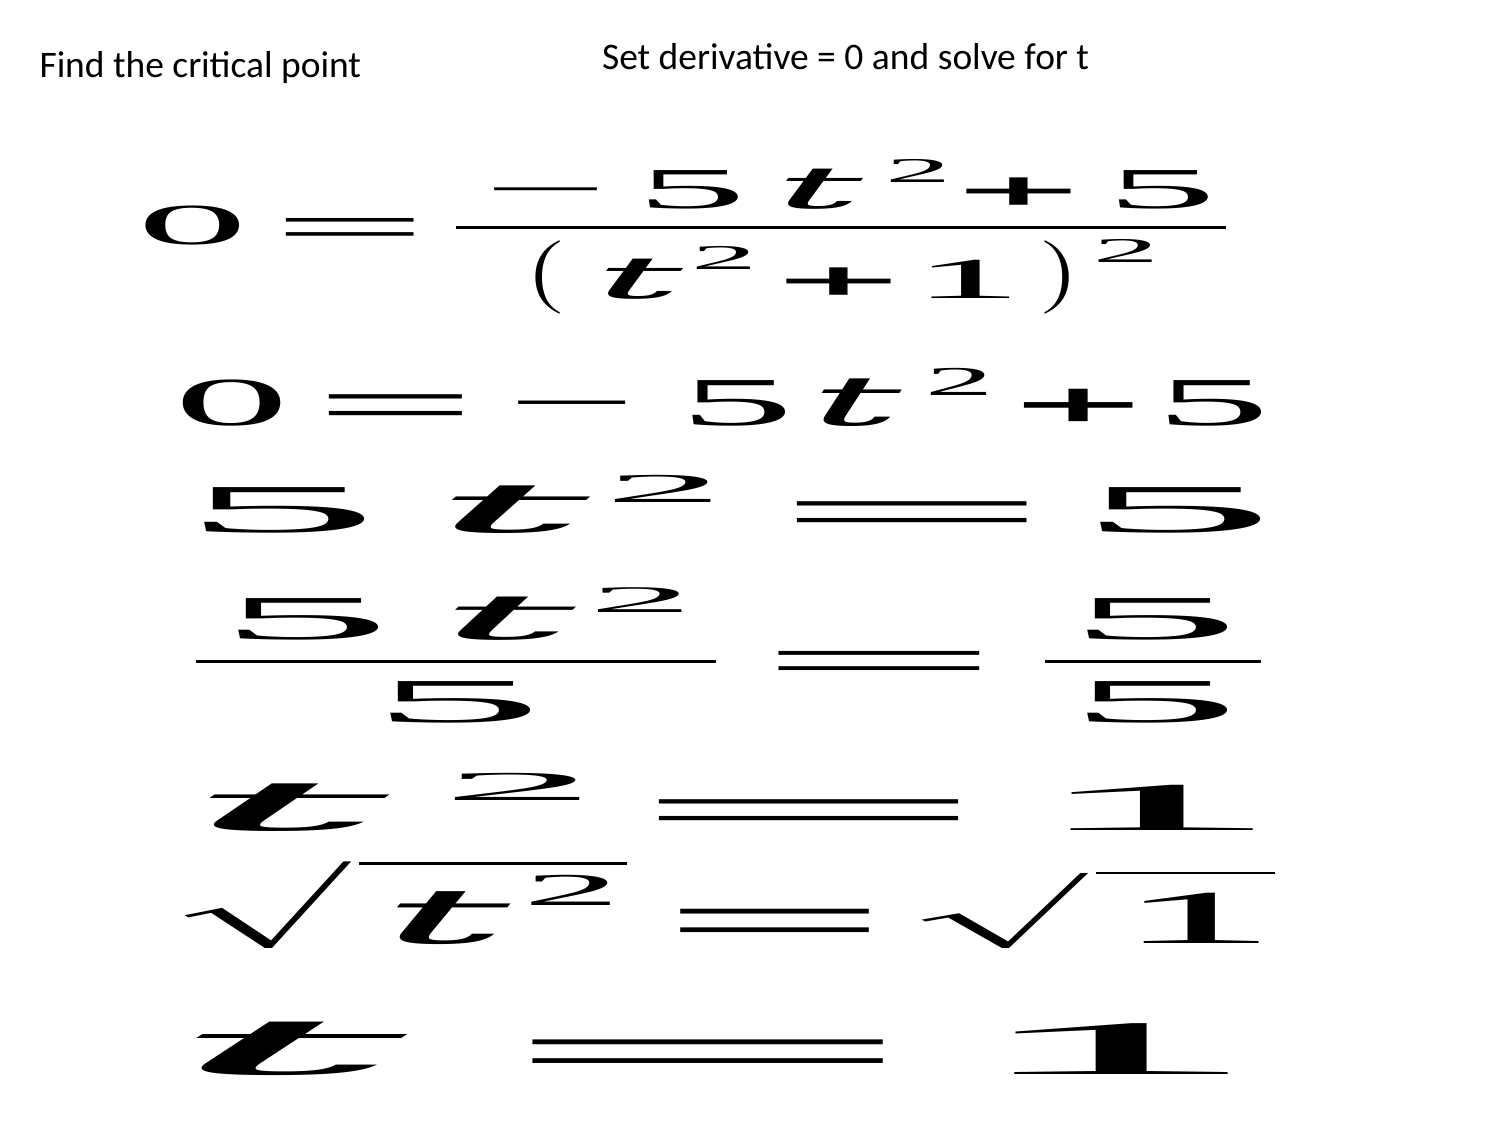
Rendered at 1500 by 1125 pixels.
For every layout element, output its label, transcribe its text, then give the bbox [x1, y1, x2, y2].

text_box Set derivative = 0 and solve for t [587, 24, 1109, 85]
text_box Find the critical point [24, 32, 413, 92]
